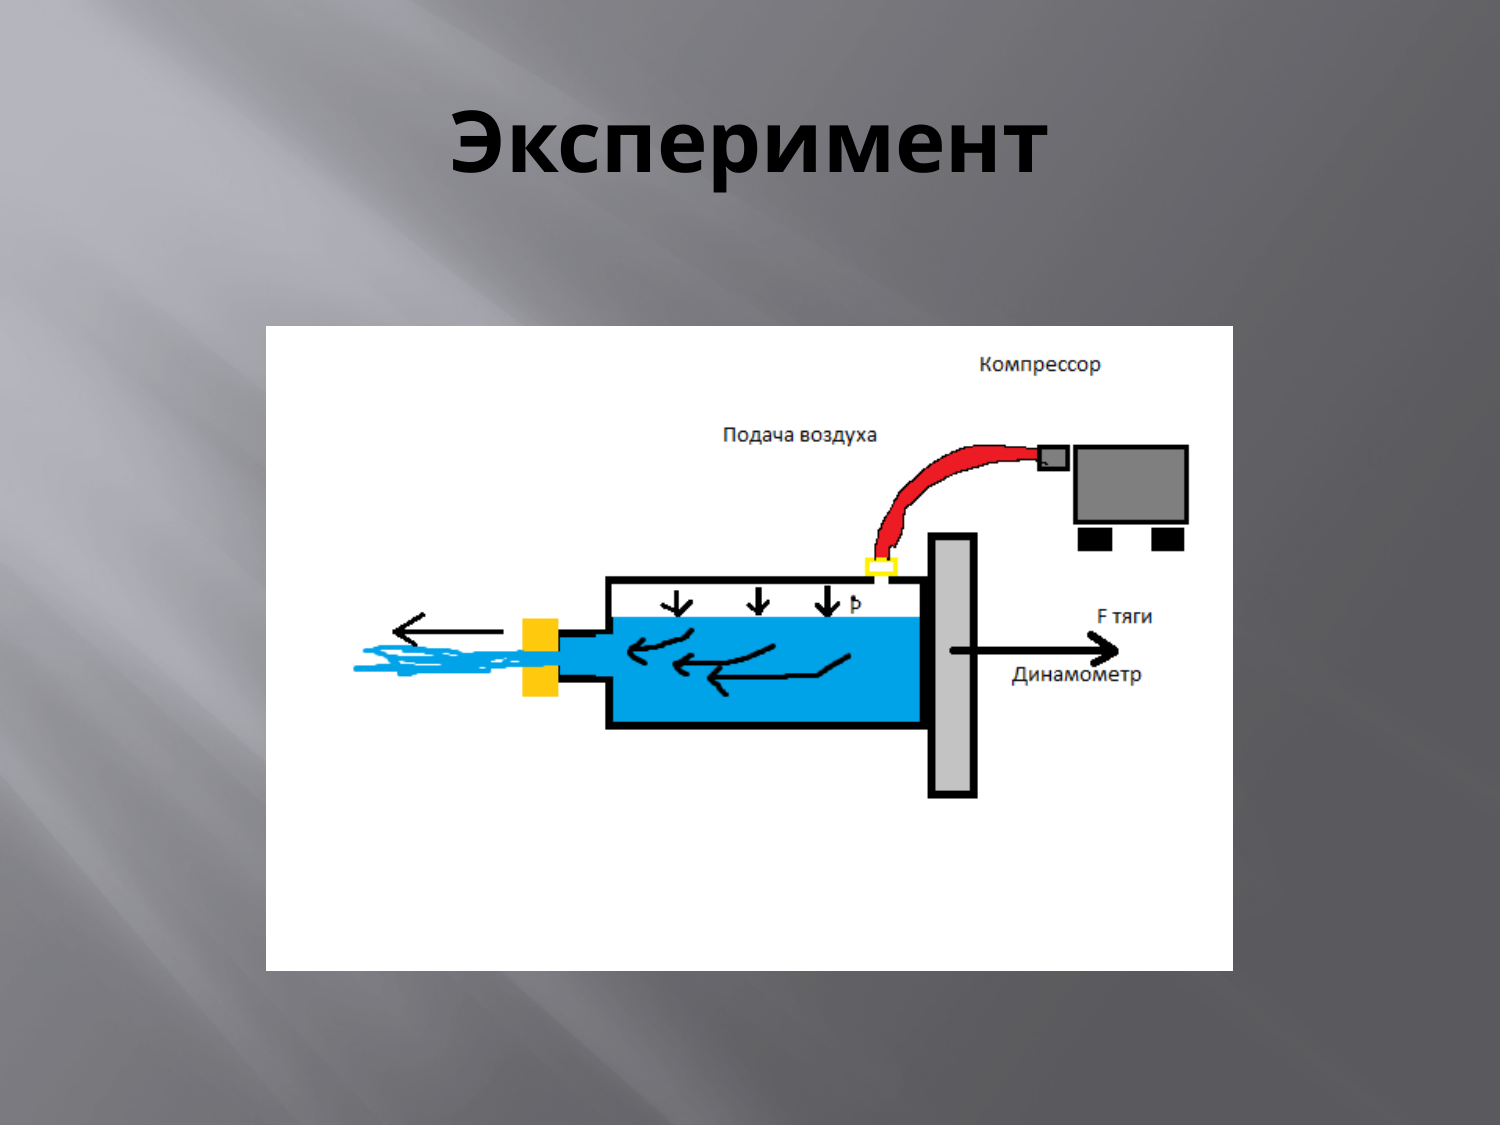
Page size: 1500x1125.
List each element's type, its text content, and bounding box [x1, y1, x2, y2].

title Эксперимент [75, 45, 1425, 233]
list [266, 326, 1234, 971]
